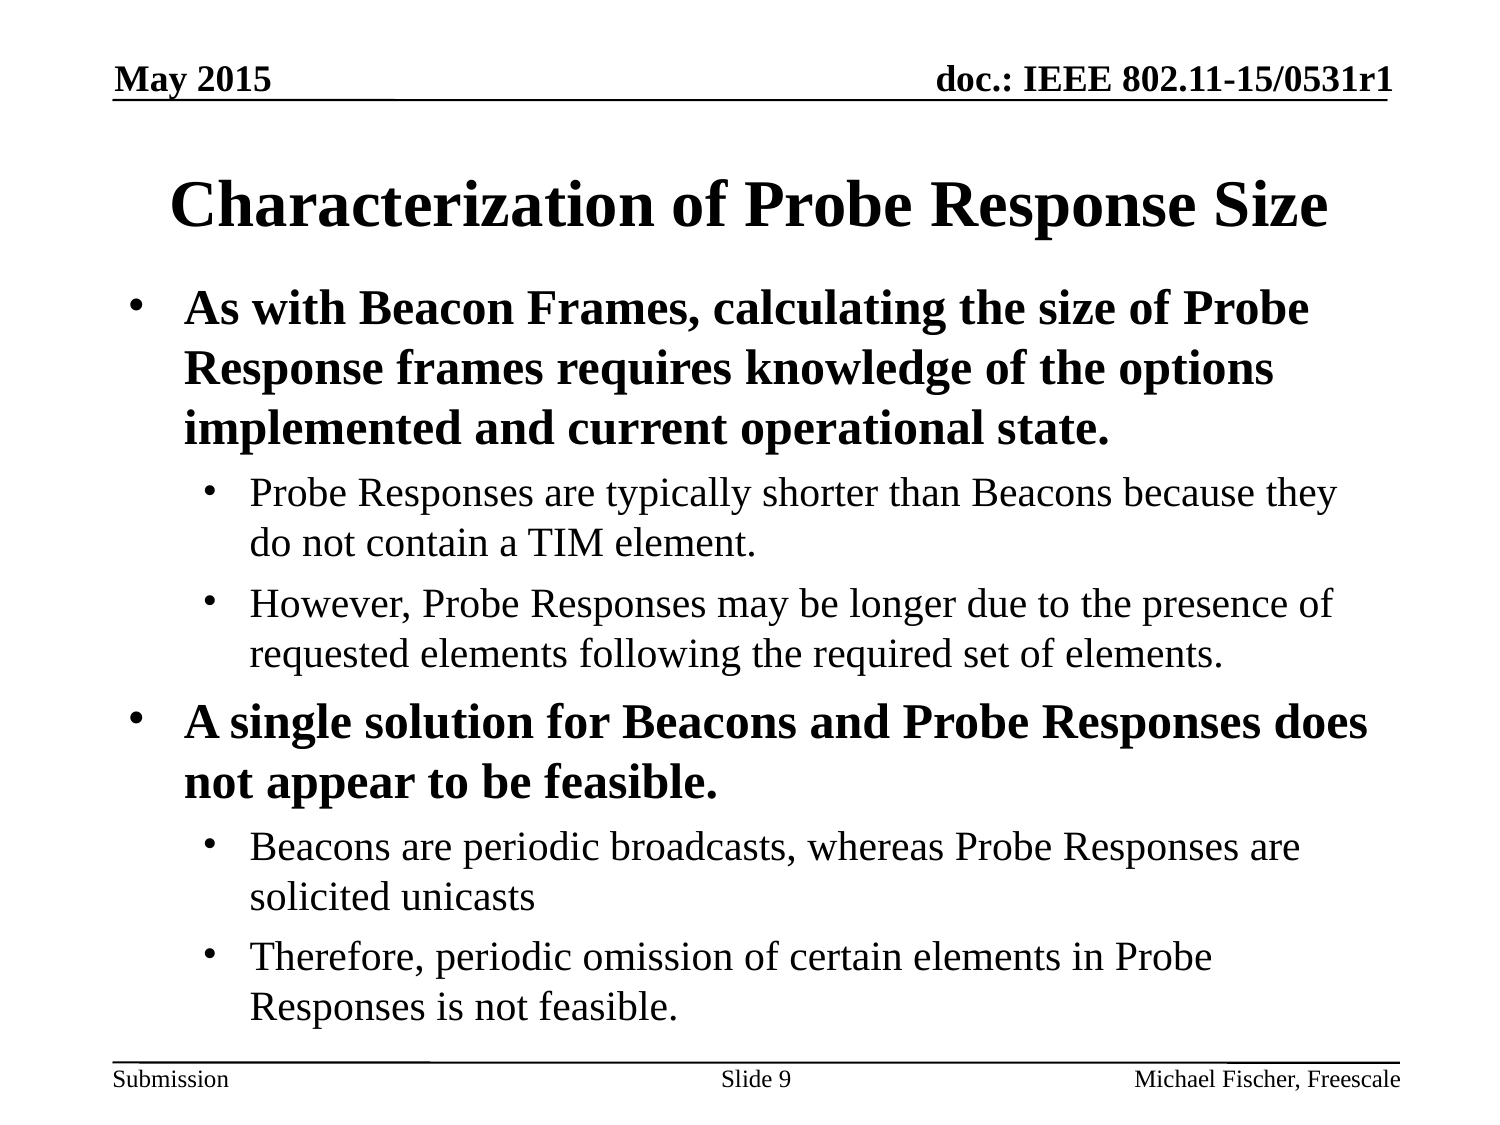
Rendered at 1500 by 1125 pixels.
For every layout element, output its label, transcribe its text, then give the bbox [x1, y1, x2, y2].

title Characterization of Probe Response Size [112, 112, 1388, 266]
list As with Beacon Frames, calculating the size of Probe Response frames requires knowledge of the options implemented and current operational state. Probe Responses are typically shorter than Beacons because they do not contain a TIM element. However, Probe Responses may be longer due to the presence of requested elements following the required set of elements. A single solution for Beacons and Probe Responses does not appear to be feasible. Beacons are periodic broadcasts, whereas Probe Responses are solicited unicasts Therefore, periodic omission of certain elements in Probe Responses is not feasible. [112, 266, 1388, 1000]
slide_number Slide 9 [712, 1061, 800, 1123]
footer Michael Fischer, Freescale [878, 1061, 1402, 1093]
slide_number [114, 54, 423, 100]
